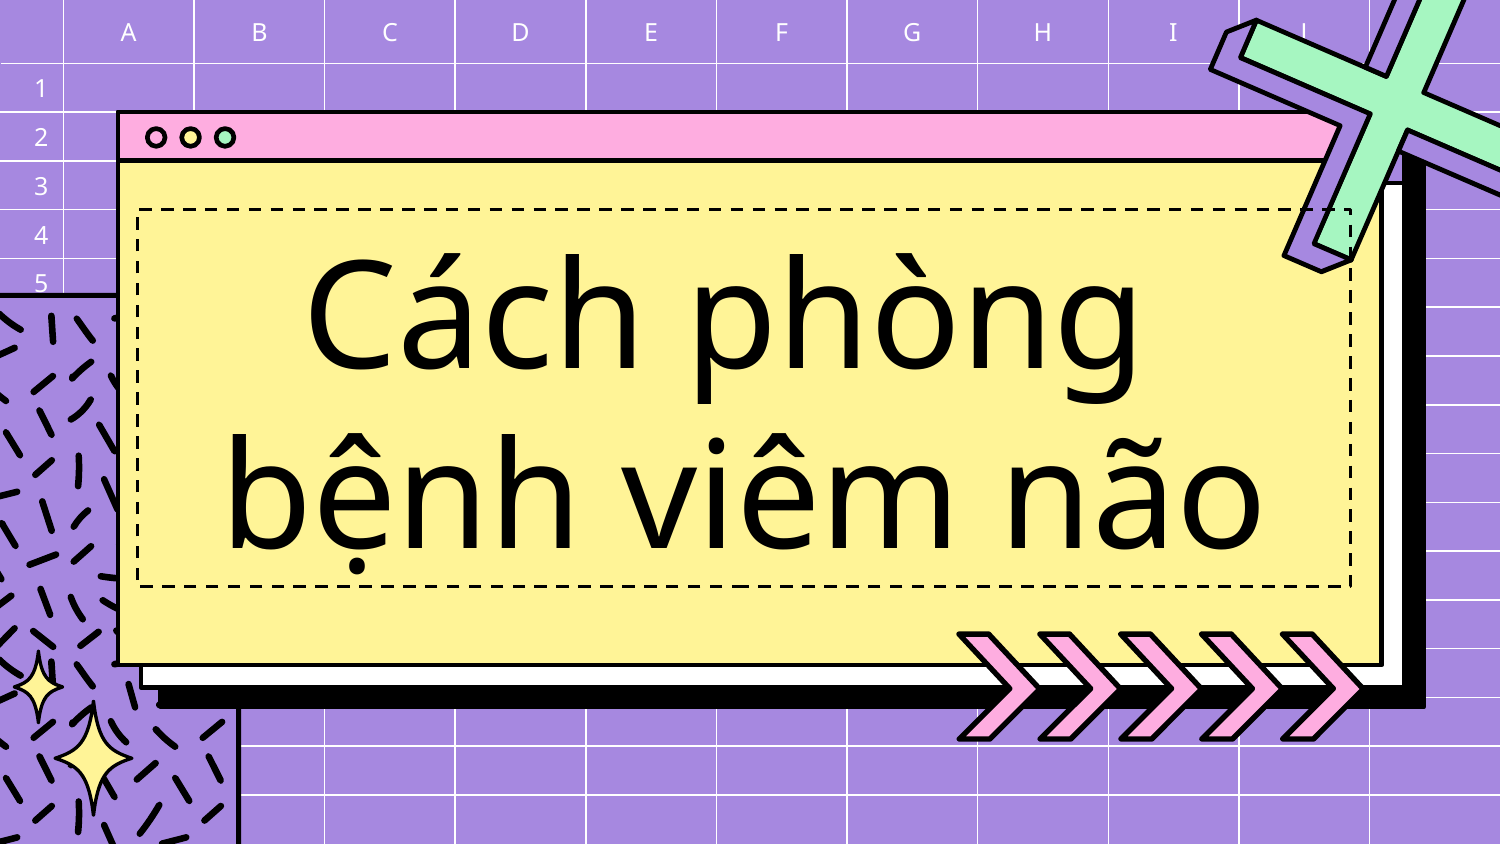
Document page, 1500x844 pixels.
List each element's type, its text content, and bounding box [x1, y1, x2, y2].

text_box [13, 650, 133, 817]
title Cách phòng bệnh viêm não [136, 208, 1352, 588]
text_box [1107, 482, 1215, 844]
